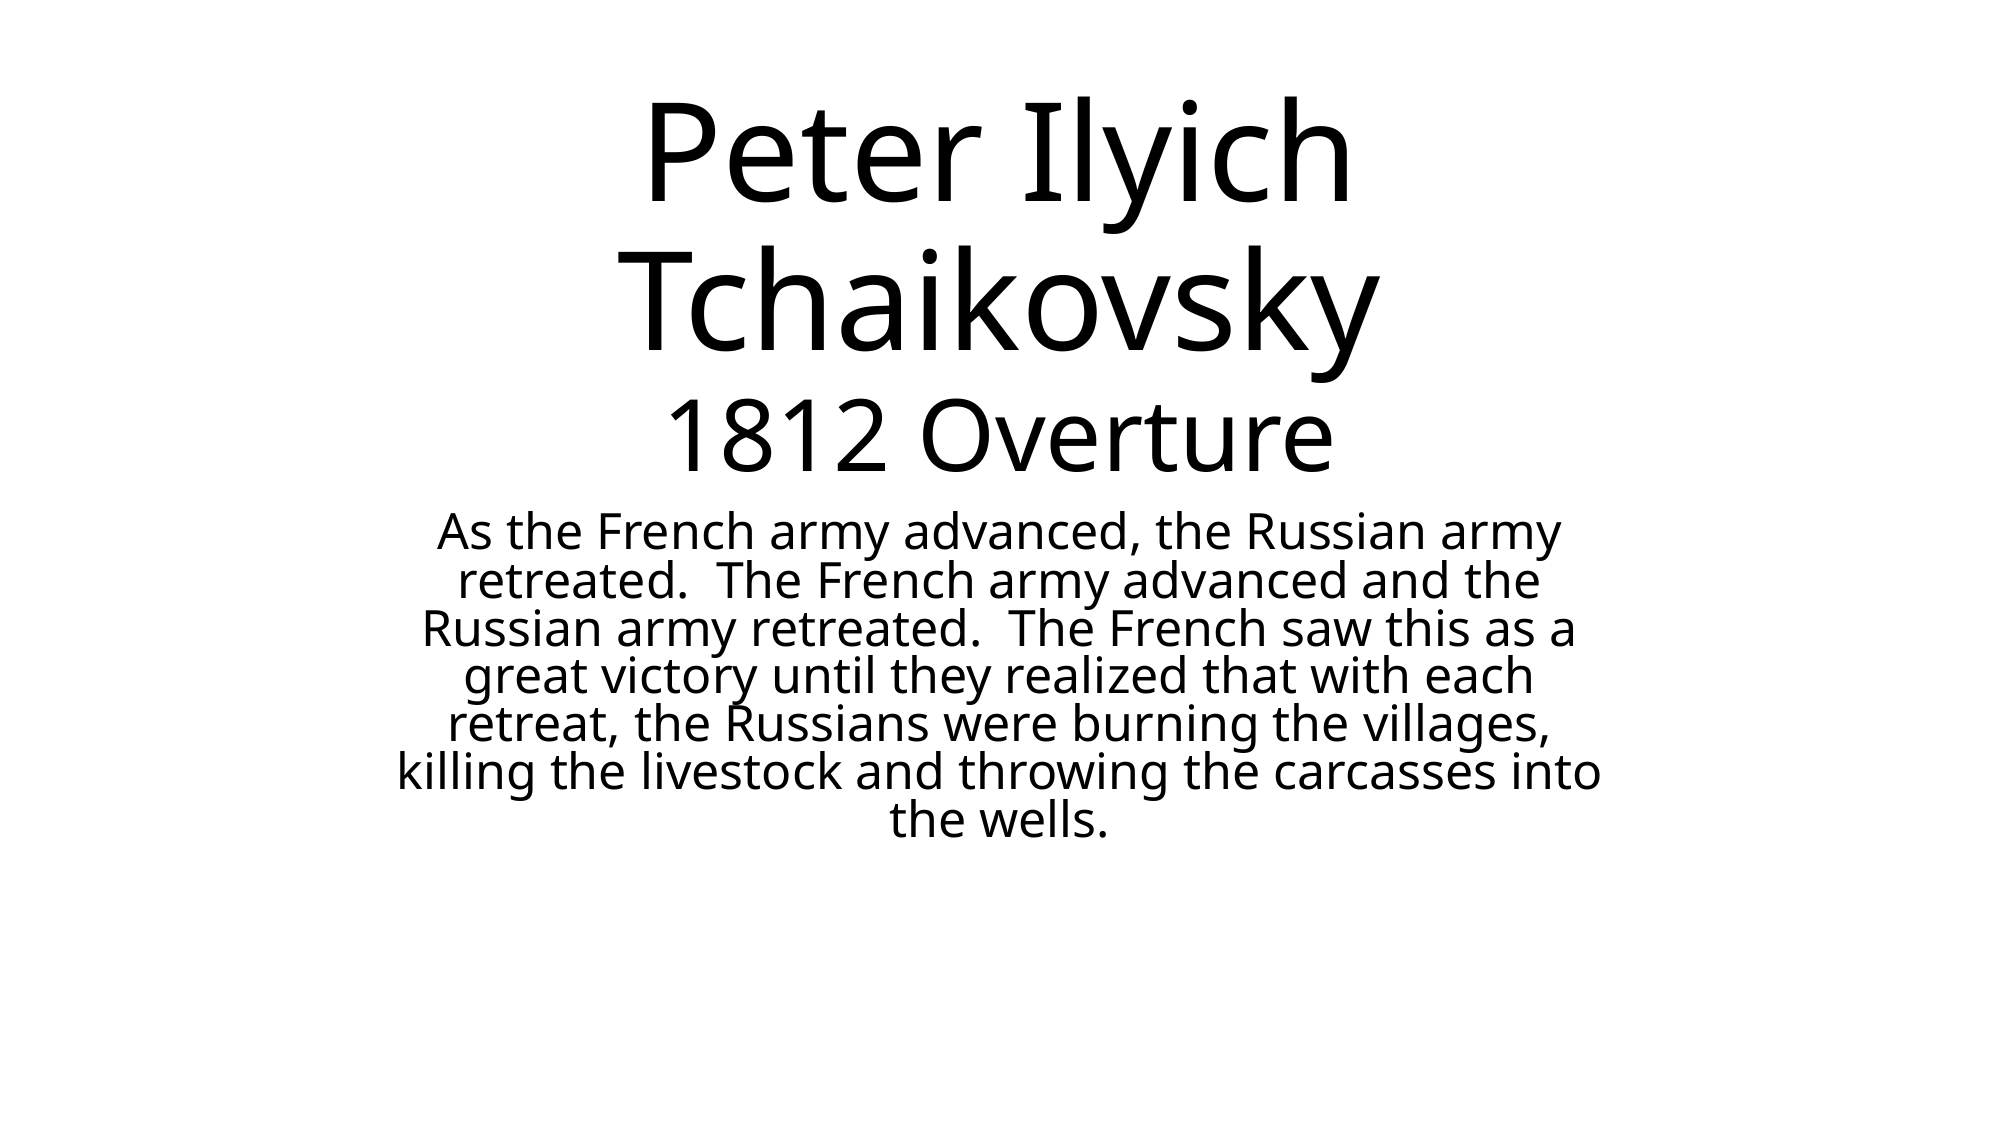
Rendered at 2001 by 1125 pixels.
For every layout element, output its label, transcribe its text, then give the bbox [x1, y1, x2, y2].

subtitle 1812 Overture As the French army advanced, the Russian army retreated. The French army advanced and the Russian army retreated. The French saw this as a great victory until they realized that with each retreat, the Russians were burning the villages, killing the livestock and throwing the carcasses into the wells. [375, 387, 1625, 1088]
title Peter Ilyich Tchaikovsky [324, 37, 1675, 388]
